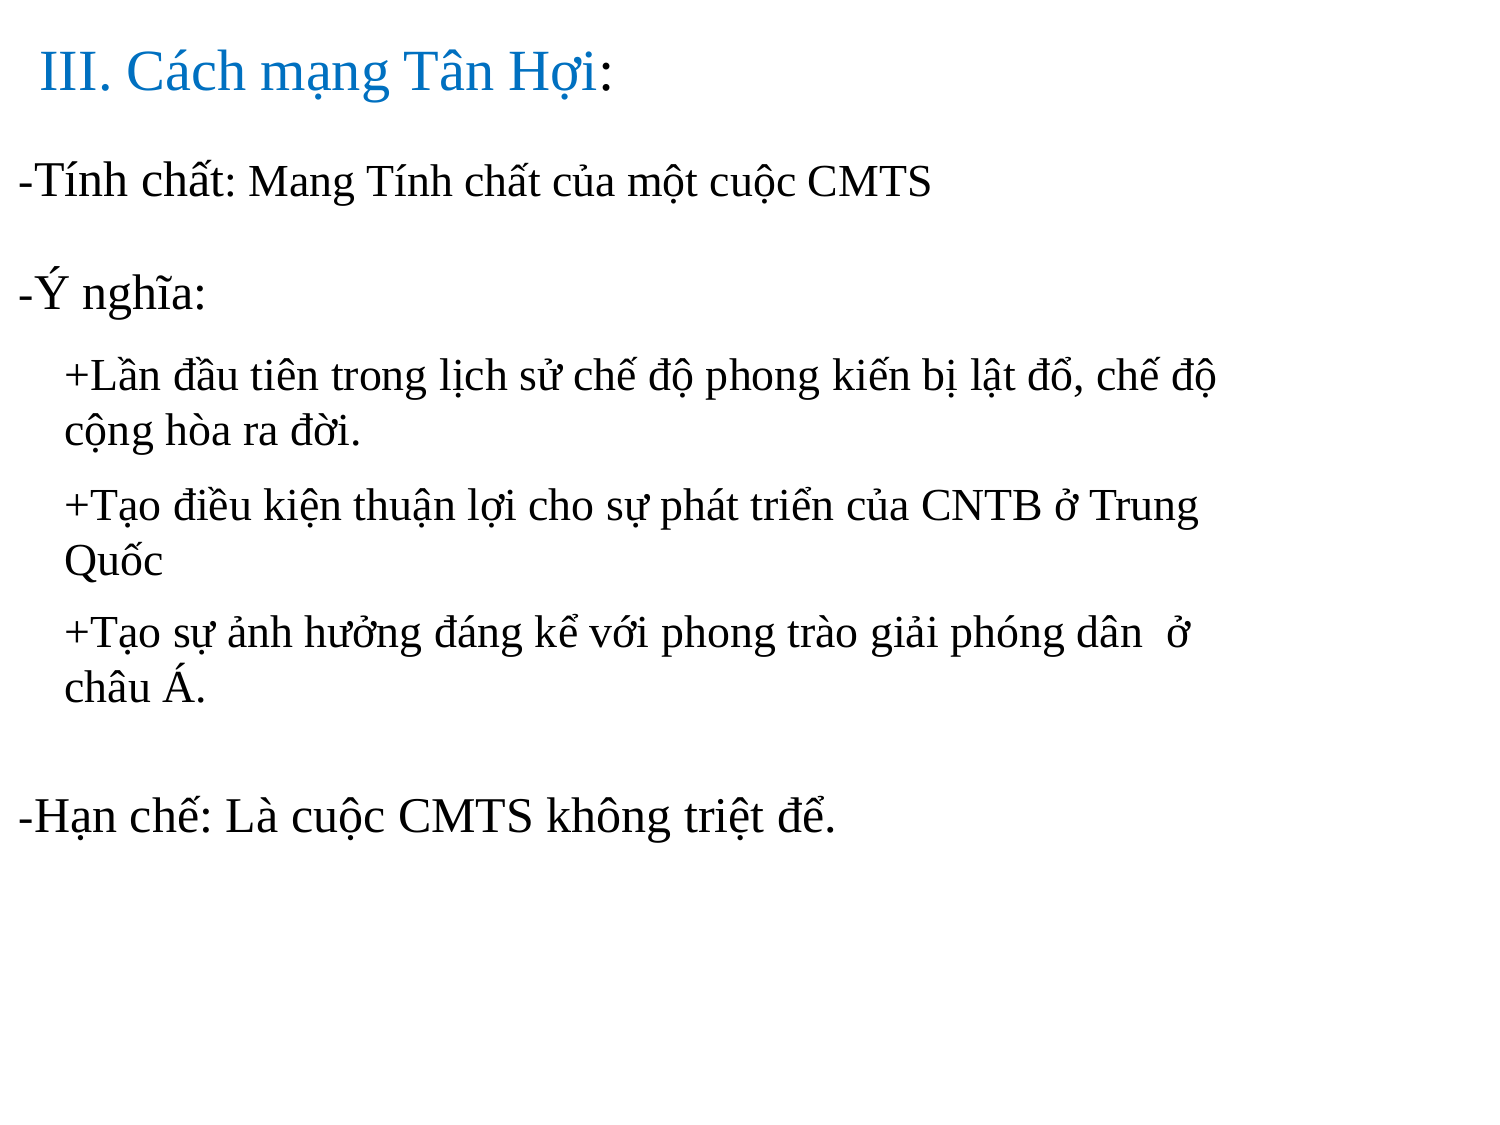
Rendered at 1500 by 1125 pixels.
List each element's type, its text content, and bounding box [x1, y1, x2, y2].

text_box -Ý nghĩa: [4, 252, 1217, 327]
text_box III. Cách mạng Tân Hợi: [24, 24, 694, 110]
text_box +Lần đầu tiên trong lịch sử chế độ phong kiến bị lật đổ, chế độ cộng hòa ra đời. [49, 336, 1263, 462]
text_box -Hạn chế: Là cuộc CMTS không triệt để. [4, 774, 1217, 850]
text_box +Tạo điều kiện thuận lợi cho sự phát triển của CNTB ở Trung Quốc [49, 467, 1263, 593]
text_box -Tính chất: Mang Tính chất của một cuộc CMTS [4, 138, 1217, 214]
text_box +Tạo sự ảnh hưởng đáng kể với phong trào giải phóng dân ở châu Á. [49, 593, 1263, 719]
